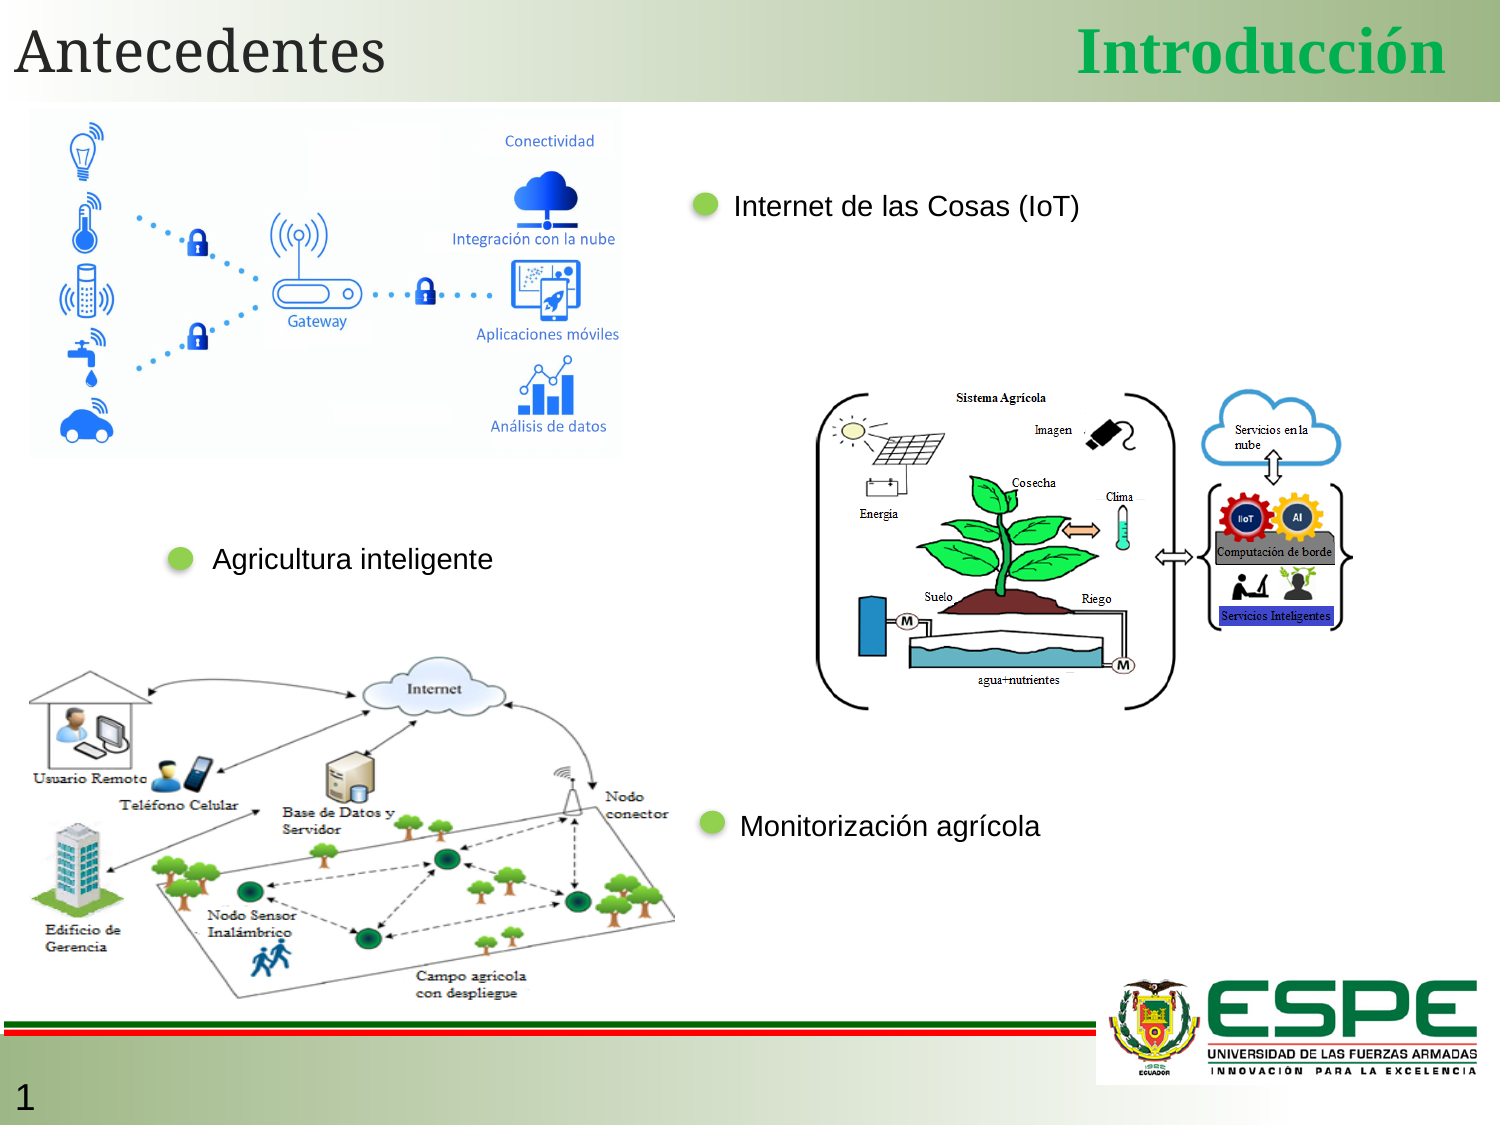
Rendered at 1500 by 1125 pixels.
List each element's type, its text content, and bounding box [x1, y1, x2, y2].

text_box Antecedentes [0, 7, 1462, 218]
picture [29, 656, 675, 1006]
text_box Agricultura inteligente [197, 533, 808, 583]
text_box [699, 810, 725, 834]
text_box Monitorización agrícola [725, 799, 1455, 850]
text_box 1 [0, 1065, 116, 1125]
picture [813, 384, 1353, 716]
picture [29, 108, 621, 458]
title Introducción [111, 0, 1462, 7]
text_box [168, 547, 194, 570]
text_box [693, 192, 719, 216]
picture [1096, 965, 1483, 1085]
text_box Internet de las Cosas (IoT) [718, 179, 1448, 230]
